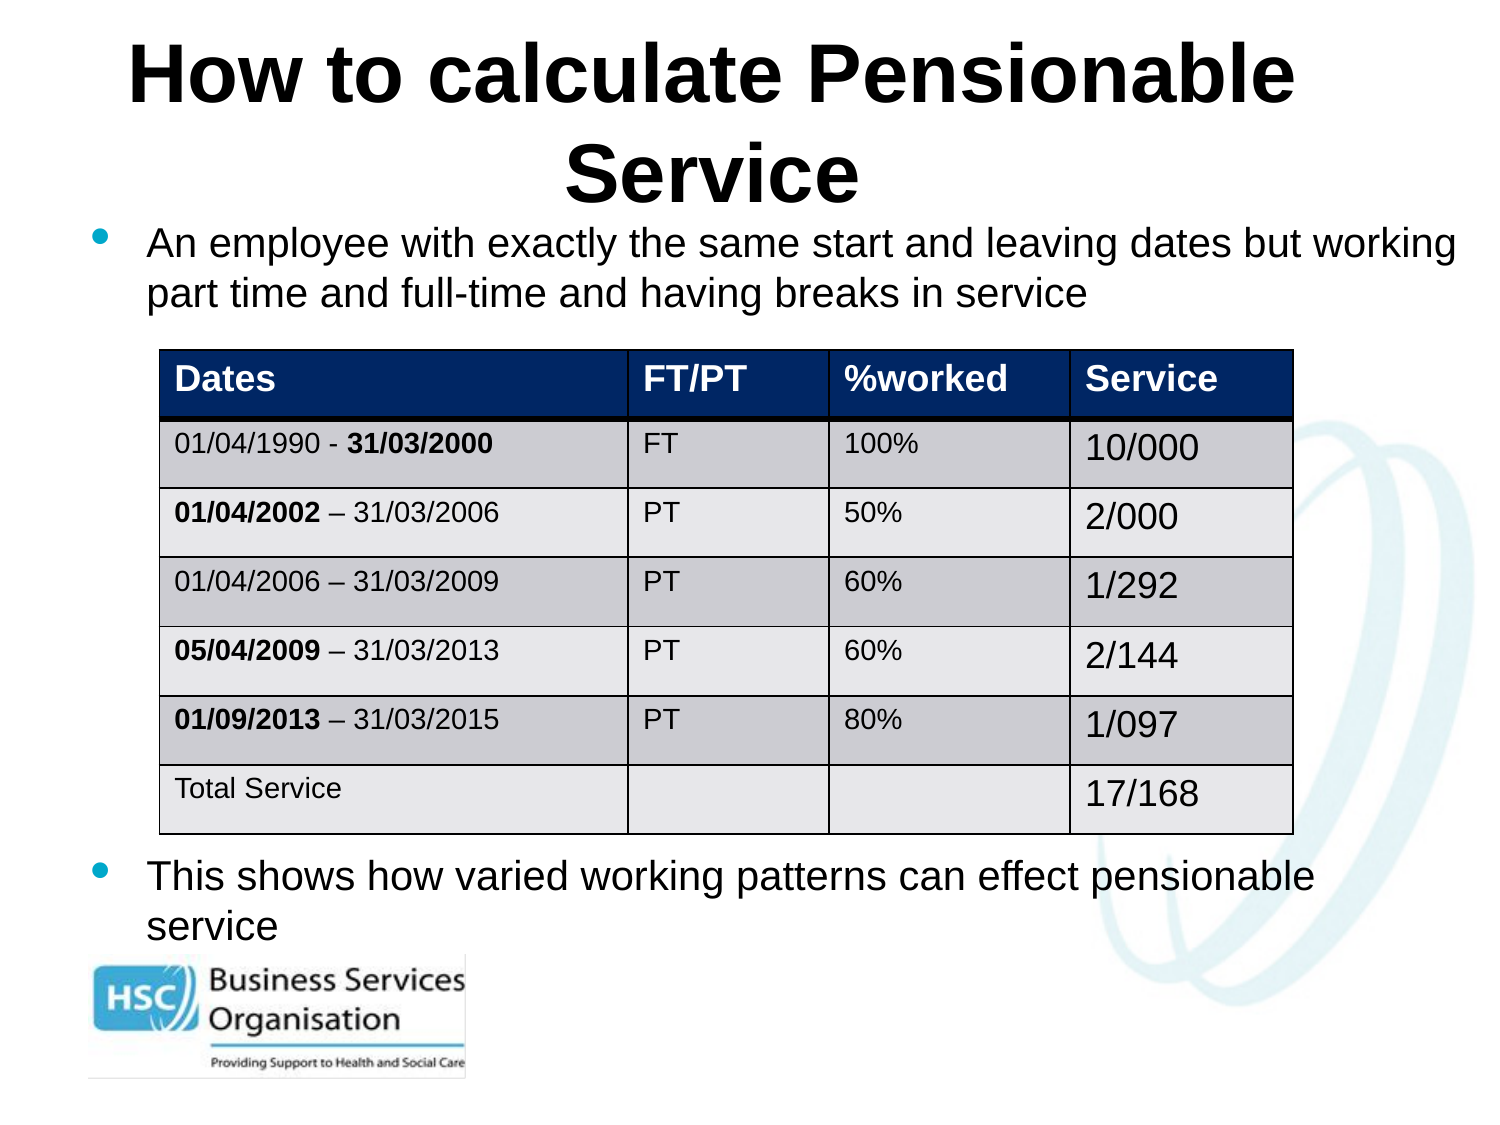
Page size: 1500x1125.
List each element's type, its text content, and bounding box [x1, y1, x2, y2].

table_cell 01/04/1990 - 31/03/2000 [160, 422, 627, 487]
table_header Dates [160, 351, 627, 416]
table_cell PT [629, 558, 828, 626]
table_cell 01/09/2013 – 31/03/2015 [160, 697, 627, 764]
table_cell [830, 766, 1069, 833]
table_cell PT [629, 489, 828, 556]
table_cell 01/04/2006 – 31/03/2009 [160, 558, 627, 626]
table_cell 17/168 [1071, 766, 1292, 833]
table_cell PT [629, 627, 828, 695]
table_cell [629, 766, 828, 833]
picture [88, 954, 467, 1080]
table_header Service [1071, 351, 1292, 416]
table_cell 01/04/2002 – 31/03/2006 [160, 489, 627, 556]
table_cell 1/292 [1071, 558, 1292, 626]
table_cell 2/000 [1071, 489, 1292, 556]
table_cell 60% [830, 627, 1069, 695]
table_cell FT [629, 422, 828, 487]
table_cell 80% [830, 697, 1069, 764]
table_cell 1/097 [1071, 697, 1292, 764]
table_cell 2/144 [1071, 627, 1292, 695]
table_cell PT [629, 697, 828, 764]
table_cell 10/000 [1071, 422, 1292, 487]
list An employee with exactly the same start and leaving dates but working part time and full-time and having breaks in service This shows how varied working patterns can effect pensionable service [74, 207, 1476, 953]
table_cell Total Service [160, 766, 627, 833]
table_header FT/PT [629, 351, 828, 416]
table_cell 60% [830, 558, 1069, 626]
table_header %worked [830, 351, 1069, 416]
title How to calculate Pensionable Service [74, 24, 1351, 207]
table_cell 100% [830, 422, 1069, 487]
table_cell 50% [830, 489, 1069, 556]
table_cell 05/04/2009 – 31/03/2013 [160, 627, 627, 695]
picture [1059, 414, 1481, 1017]
